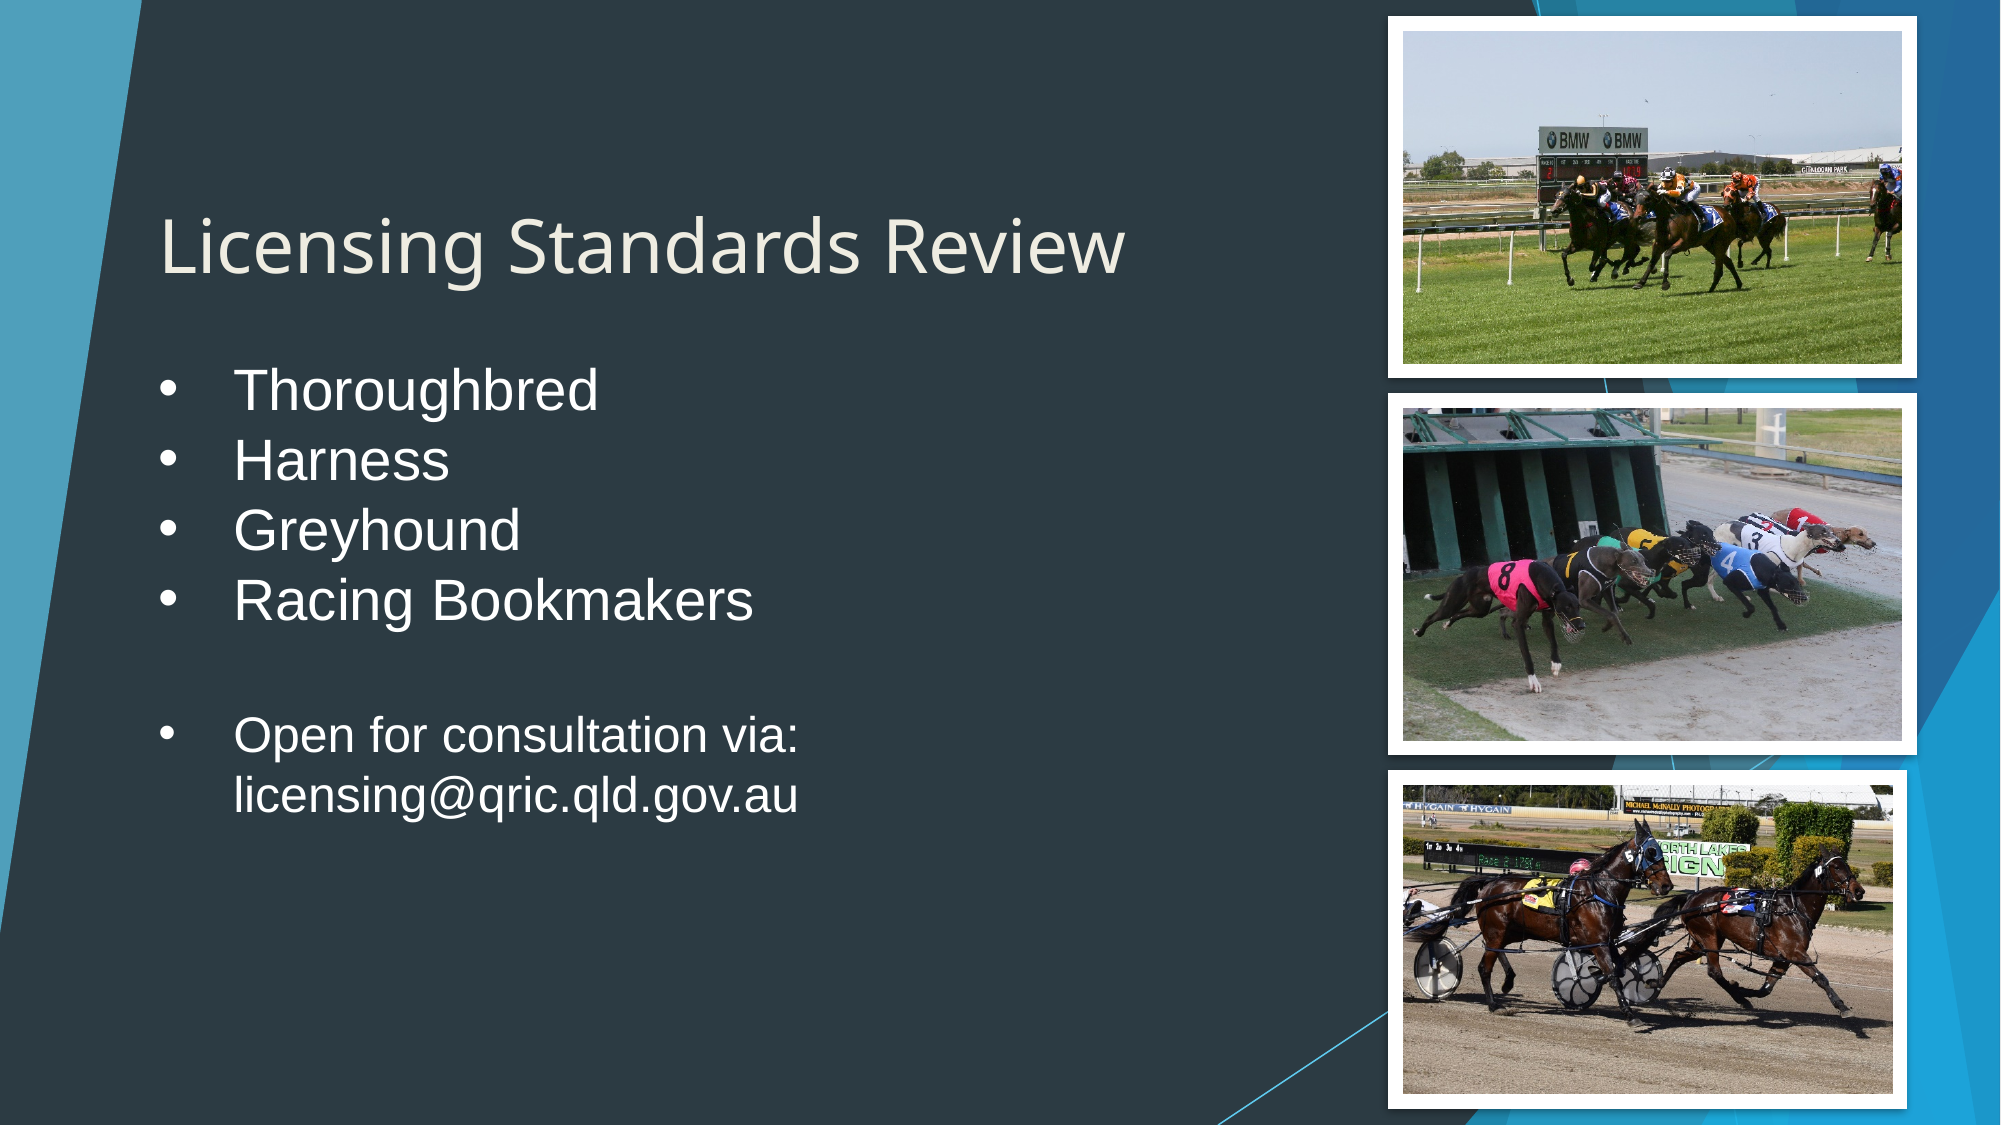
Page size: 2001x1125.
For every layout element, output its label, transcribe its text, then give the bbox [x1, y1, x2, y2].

text_box Licensing Standards Review [143, 191, 1144, 299]
picture [1402, 407, 1903, 742]
picture [1402, 30, 1903, 364]
picture [1402, 784, 1894, 1095]
text_box Thoroughbred Harness Greyhound Racing Bookmakers Open for consultation via: licensing@qric.qld.gov.au [143, 299, 1274, 830]
